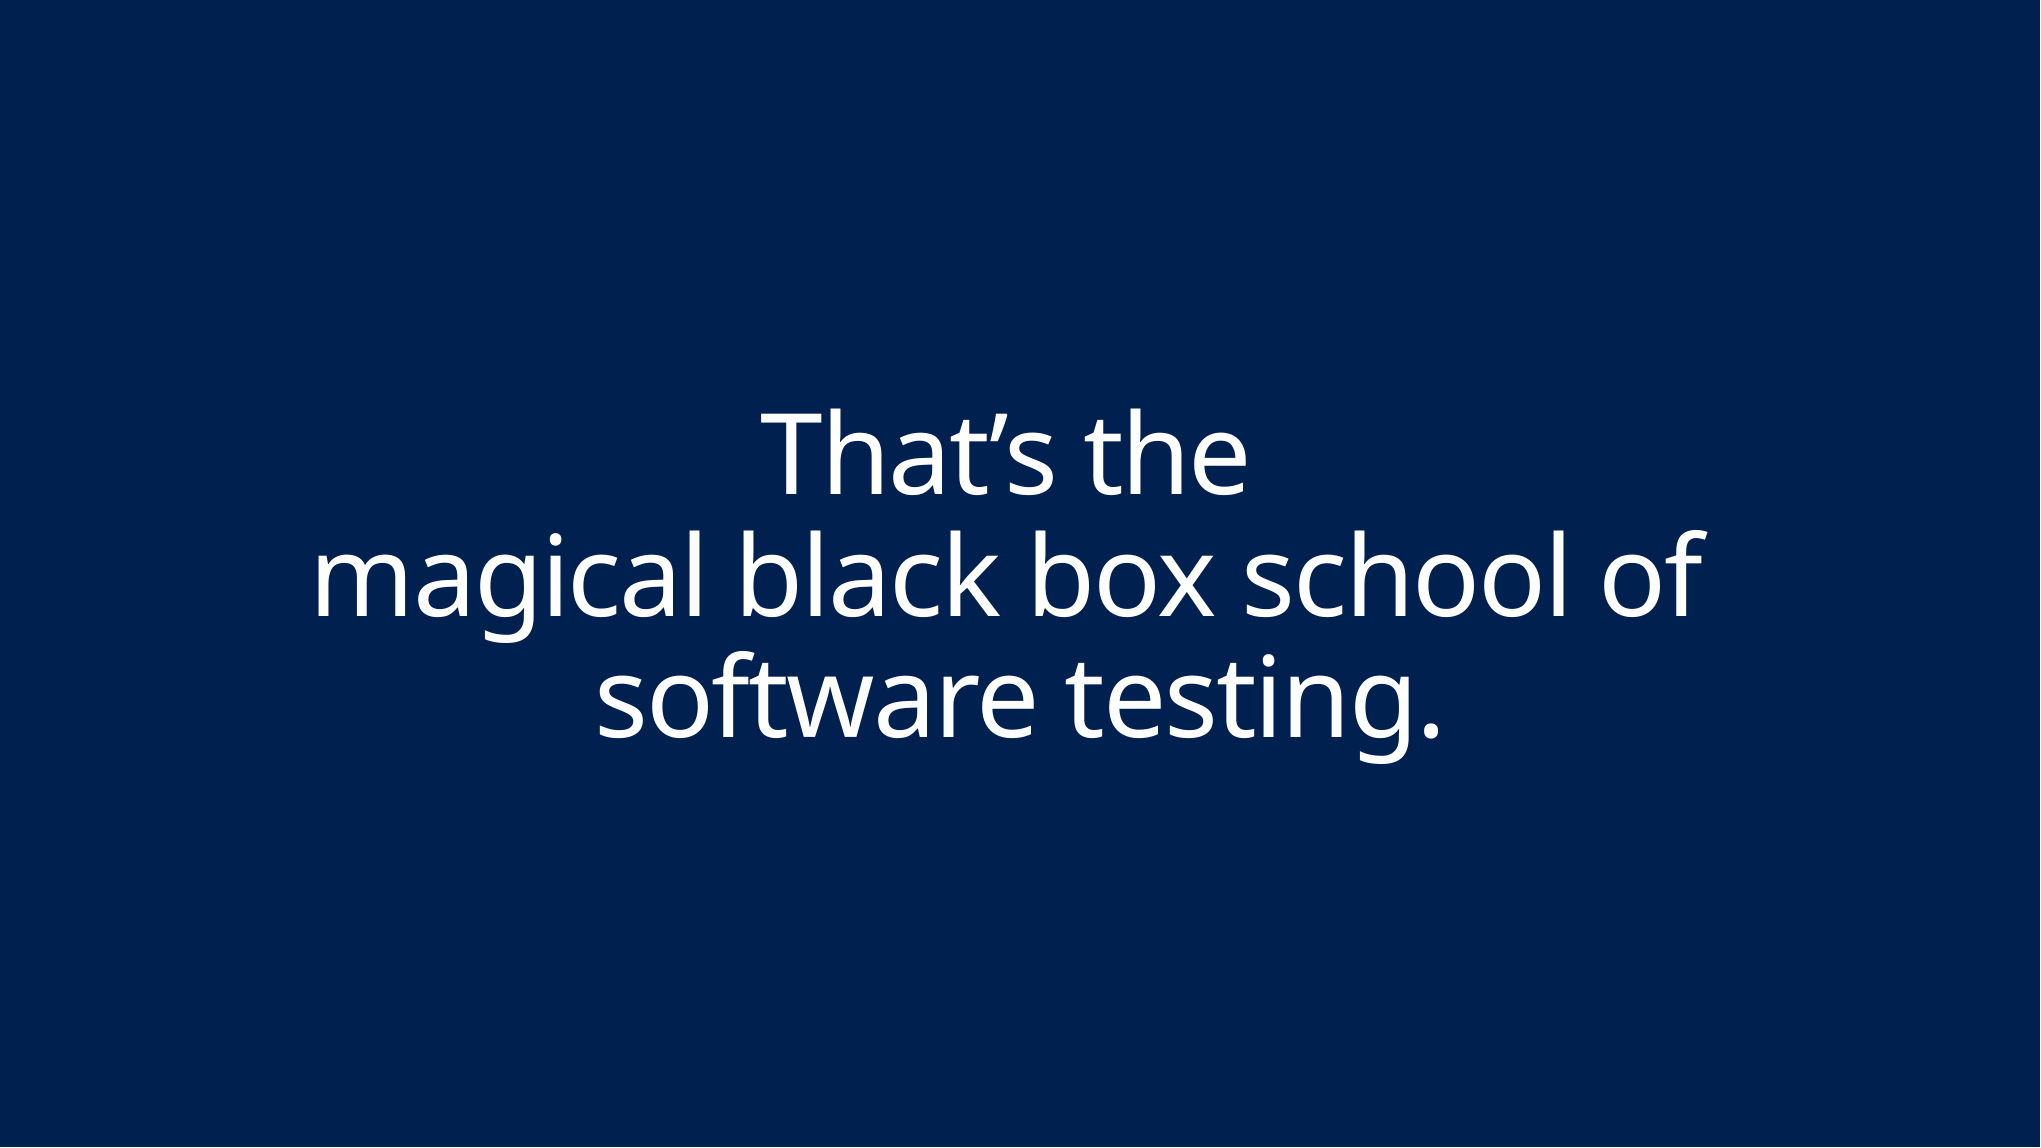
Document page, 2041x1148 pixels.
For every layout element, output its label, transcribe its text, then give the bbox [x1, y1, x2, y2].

title That’s the magical black box school of software testing. [45, 48, 1996, 1112]
